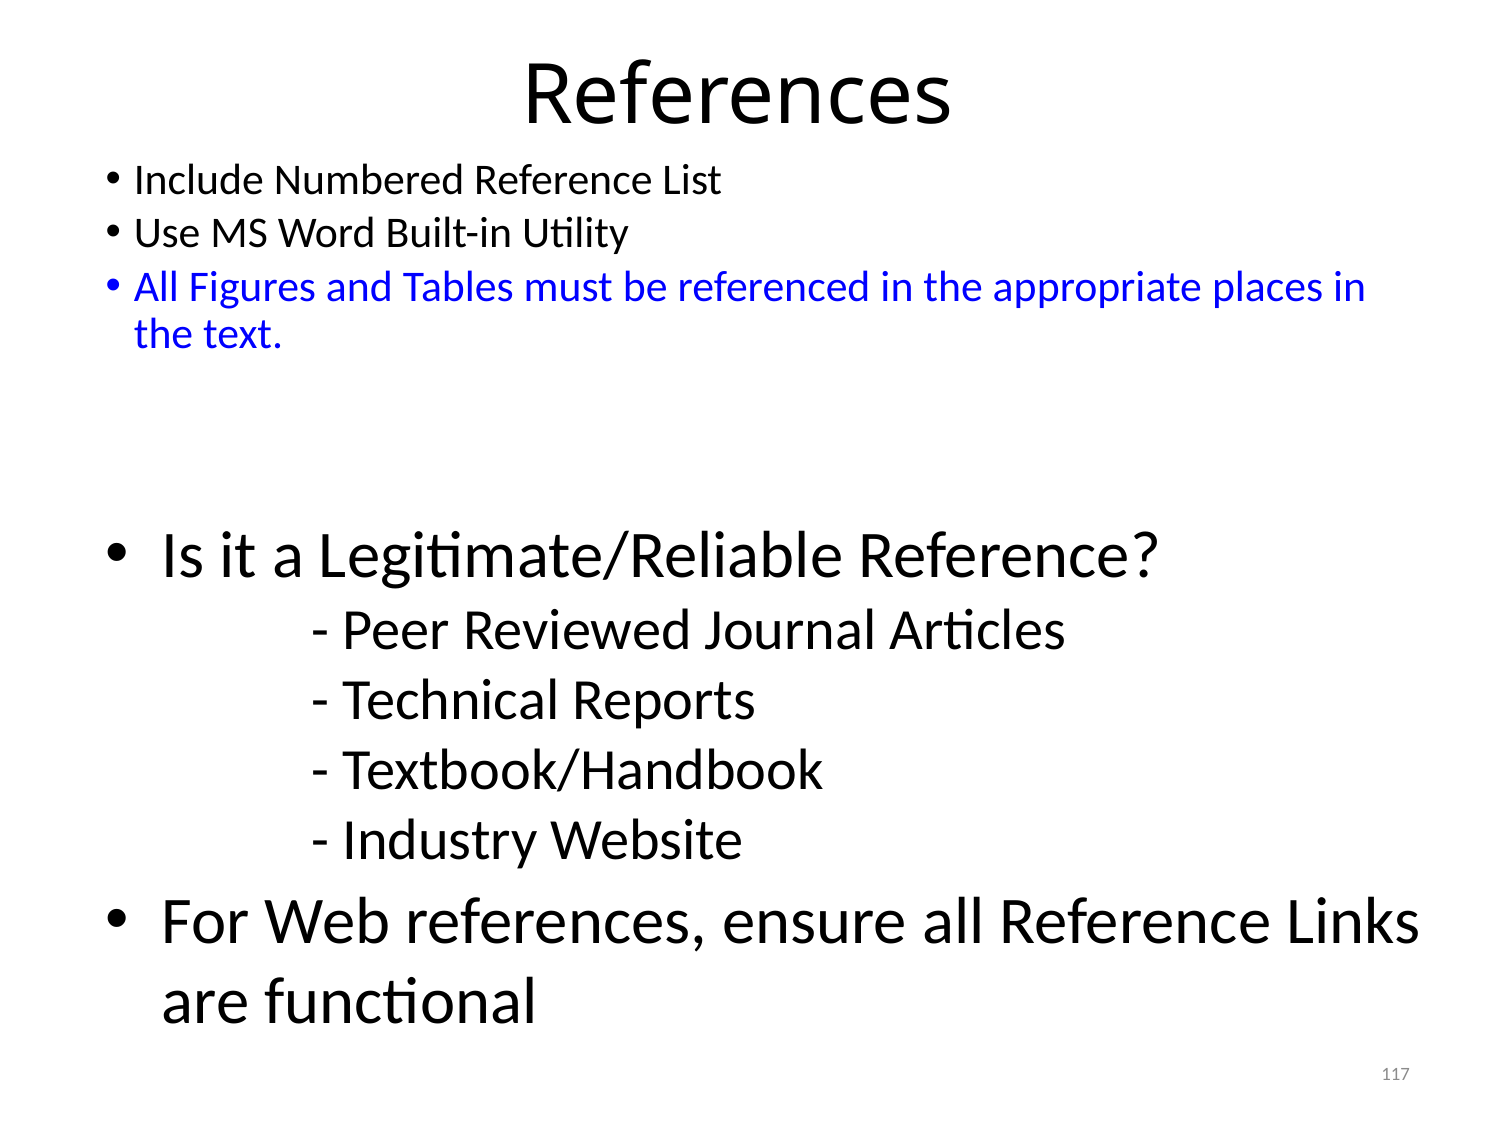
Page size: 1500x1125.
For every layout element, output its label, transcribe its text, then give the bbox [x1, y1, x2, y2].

title References [112, 37, 1363, 148]
list Include Numbered Reference List Use MS Word Built-in Utility All Figures and Tables must be referenced in the appropriate places in the text. [90, 148, 1385, 476]
text_box Is it a Legitimate/Reliable Reference? - Peer Reviewed Journal Articles - Technical Reports - Textbook/Handbook - Industry Website For Web references, ensure all Reference Links are functional [90, 503, 1479, 1050]
slide_number 117 [1074, 1050, 1425, 1103]
